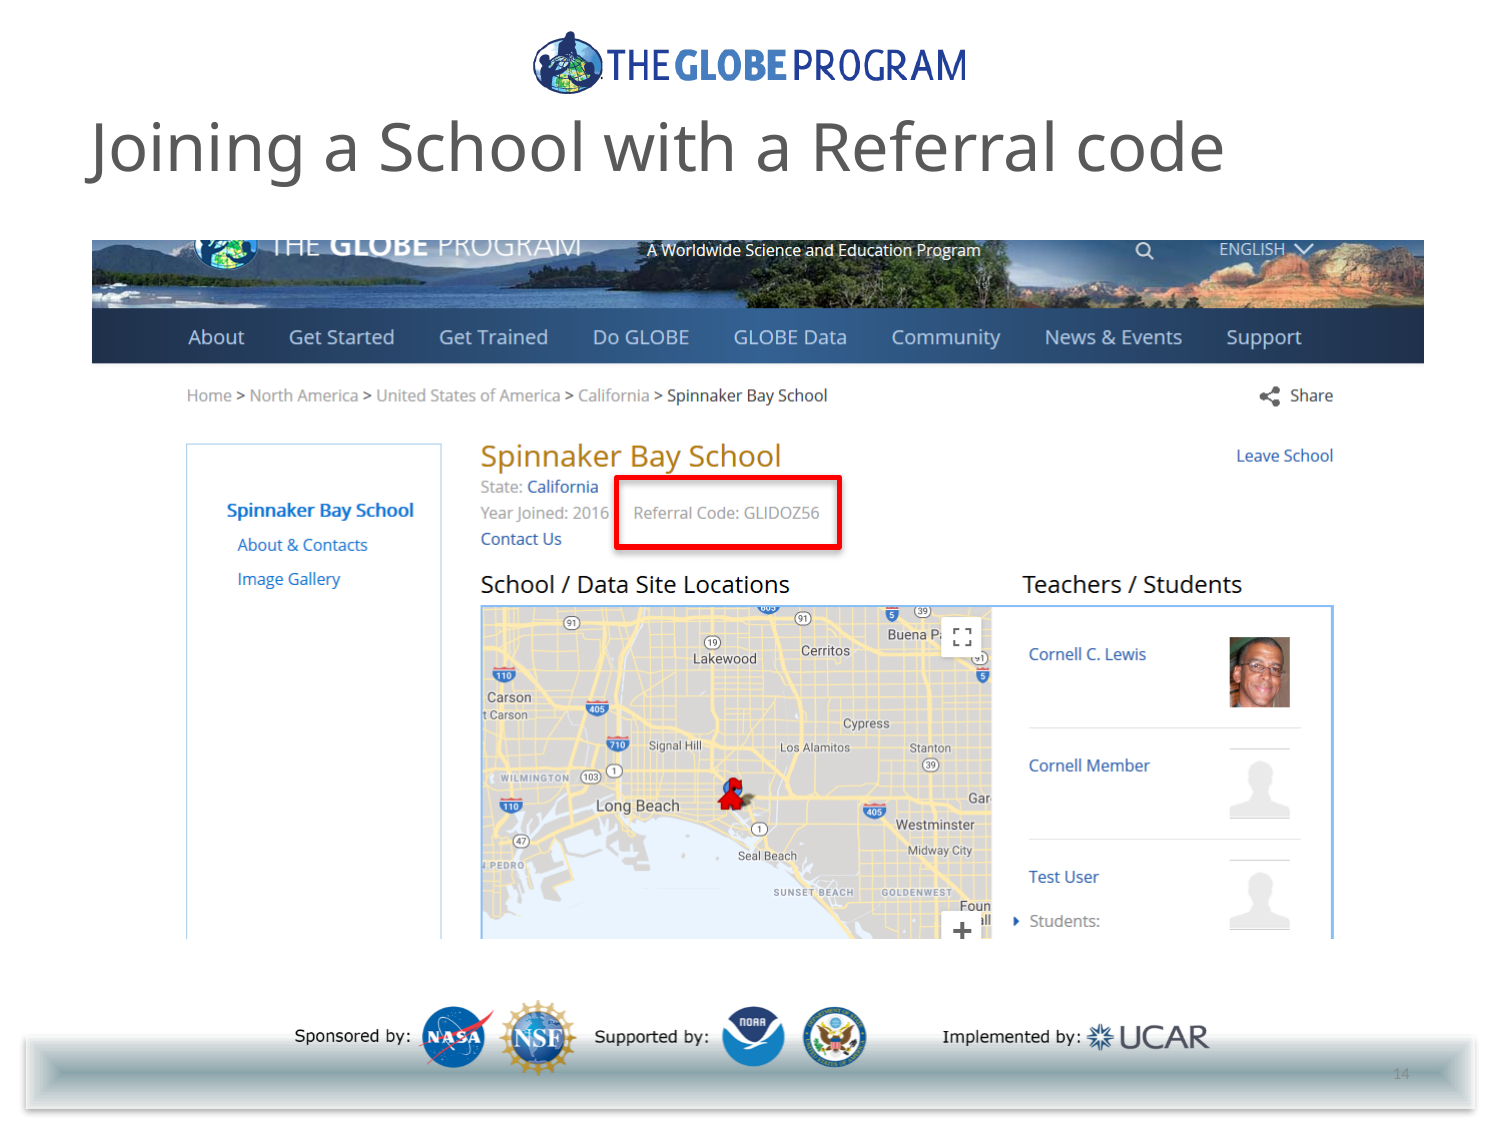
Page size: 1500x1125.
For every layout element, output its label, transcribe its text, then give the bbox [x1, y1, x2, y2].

slide_number 14 [1074, 1042, 1425, 1103]
picture [526, 24, 975, 73]
picture [262, 1000, 1238, 1085]
picture [90, 240, 1425, 939]
title Joining a School with a Referral code [75, 73, 1425, 217]
